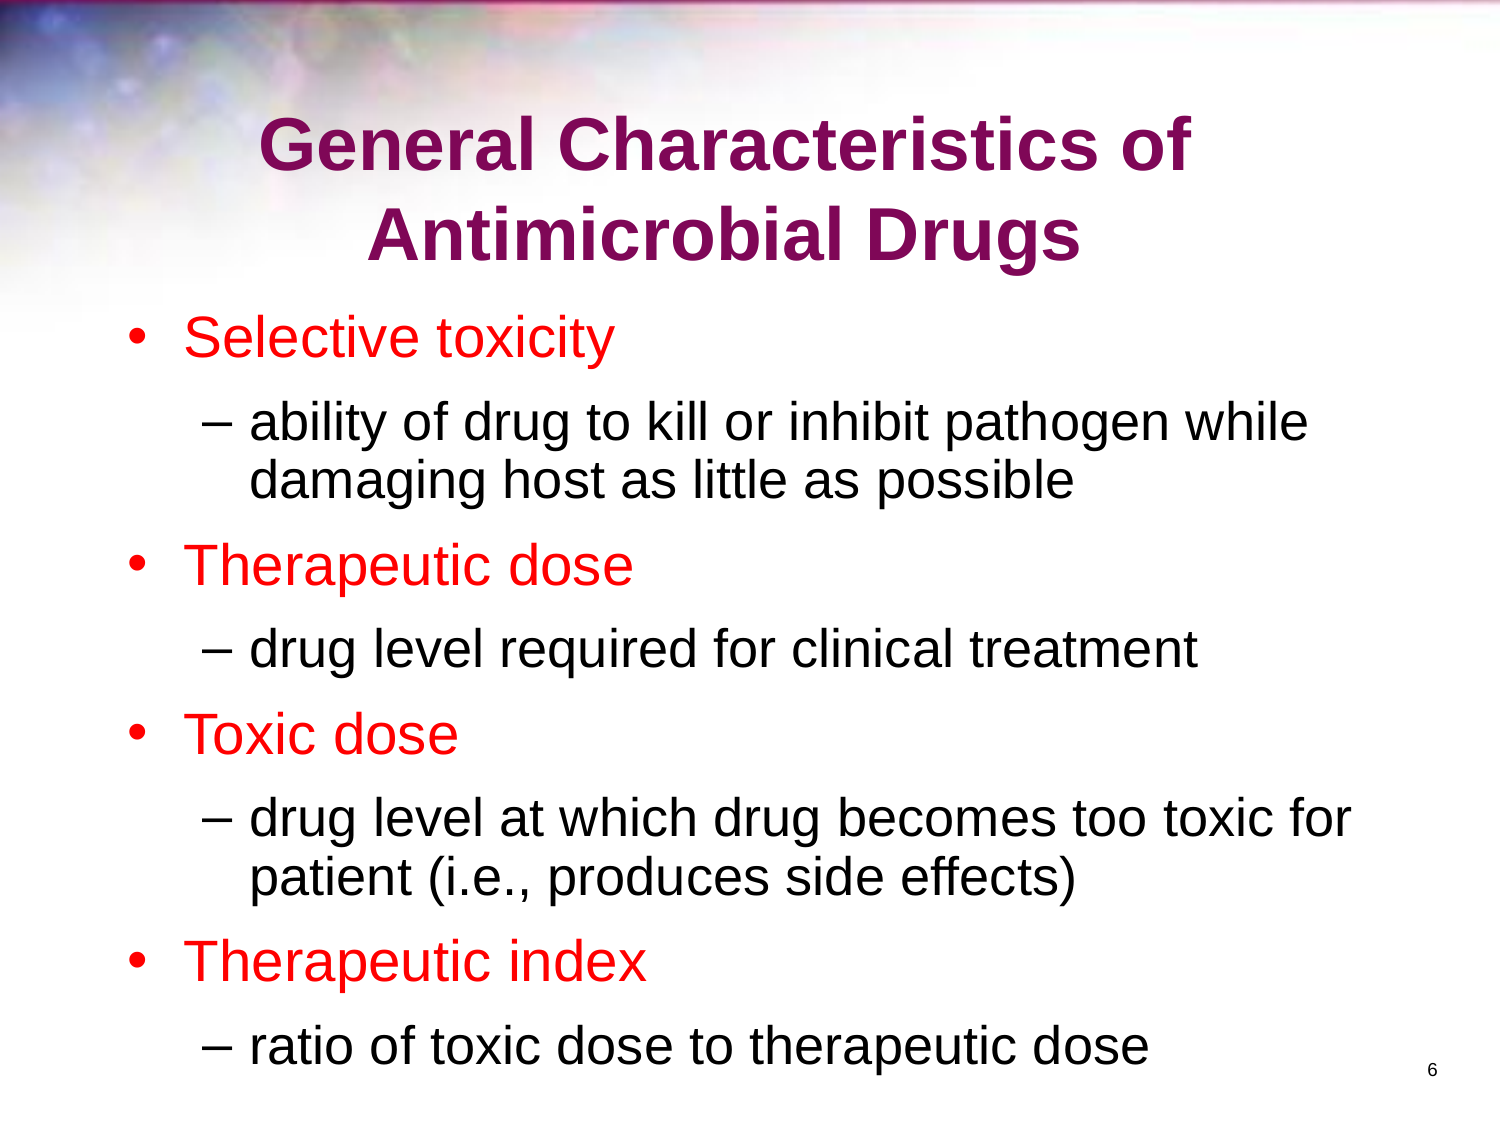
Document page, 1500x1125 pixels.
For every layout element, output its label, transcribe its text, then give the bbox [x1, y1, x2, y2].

list Selective toxicity ability of drug to kill or inhibit pathogen while damaging host as little as possible Therapeutic dose drug level required for clinical treatment Toxic dose drug level at which drug becomes too toxic for patient (i.e., produces side effects) Therapeutic index ratio of toxic dose to therapeutic dose [112, 299, 1388, 1088]
picture [0, 0, 1500, 413]
title General Characteristics of Antimicrobial Drugs [112, 87, 1338, 288]
slide_number ‹#› [1412, 1050, 1500, 1100]
